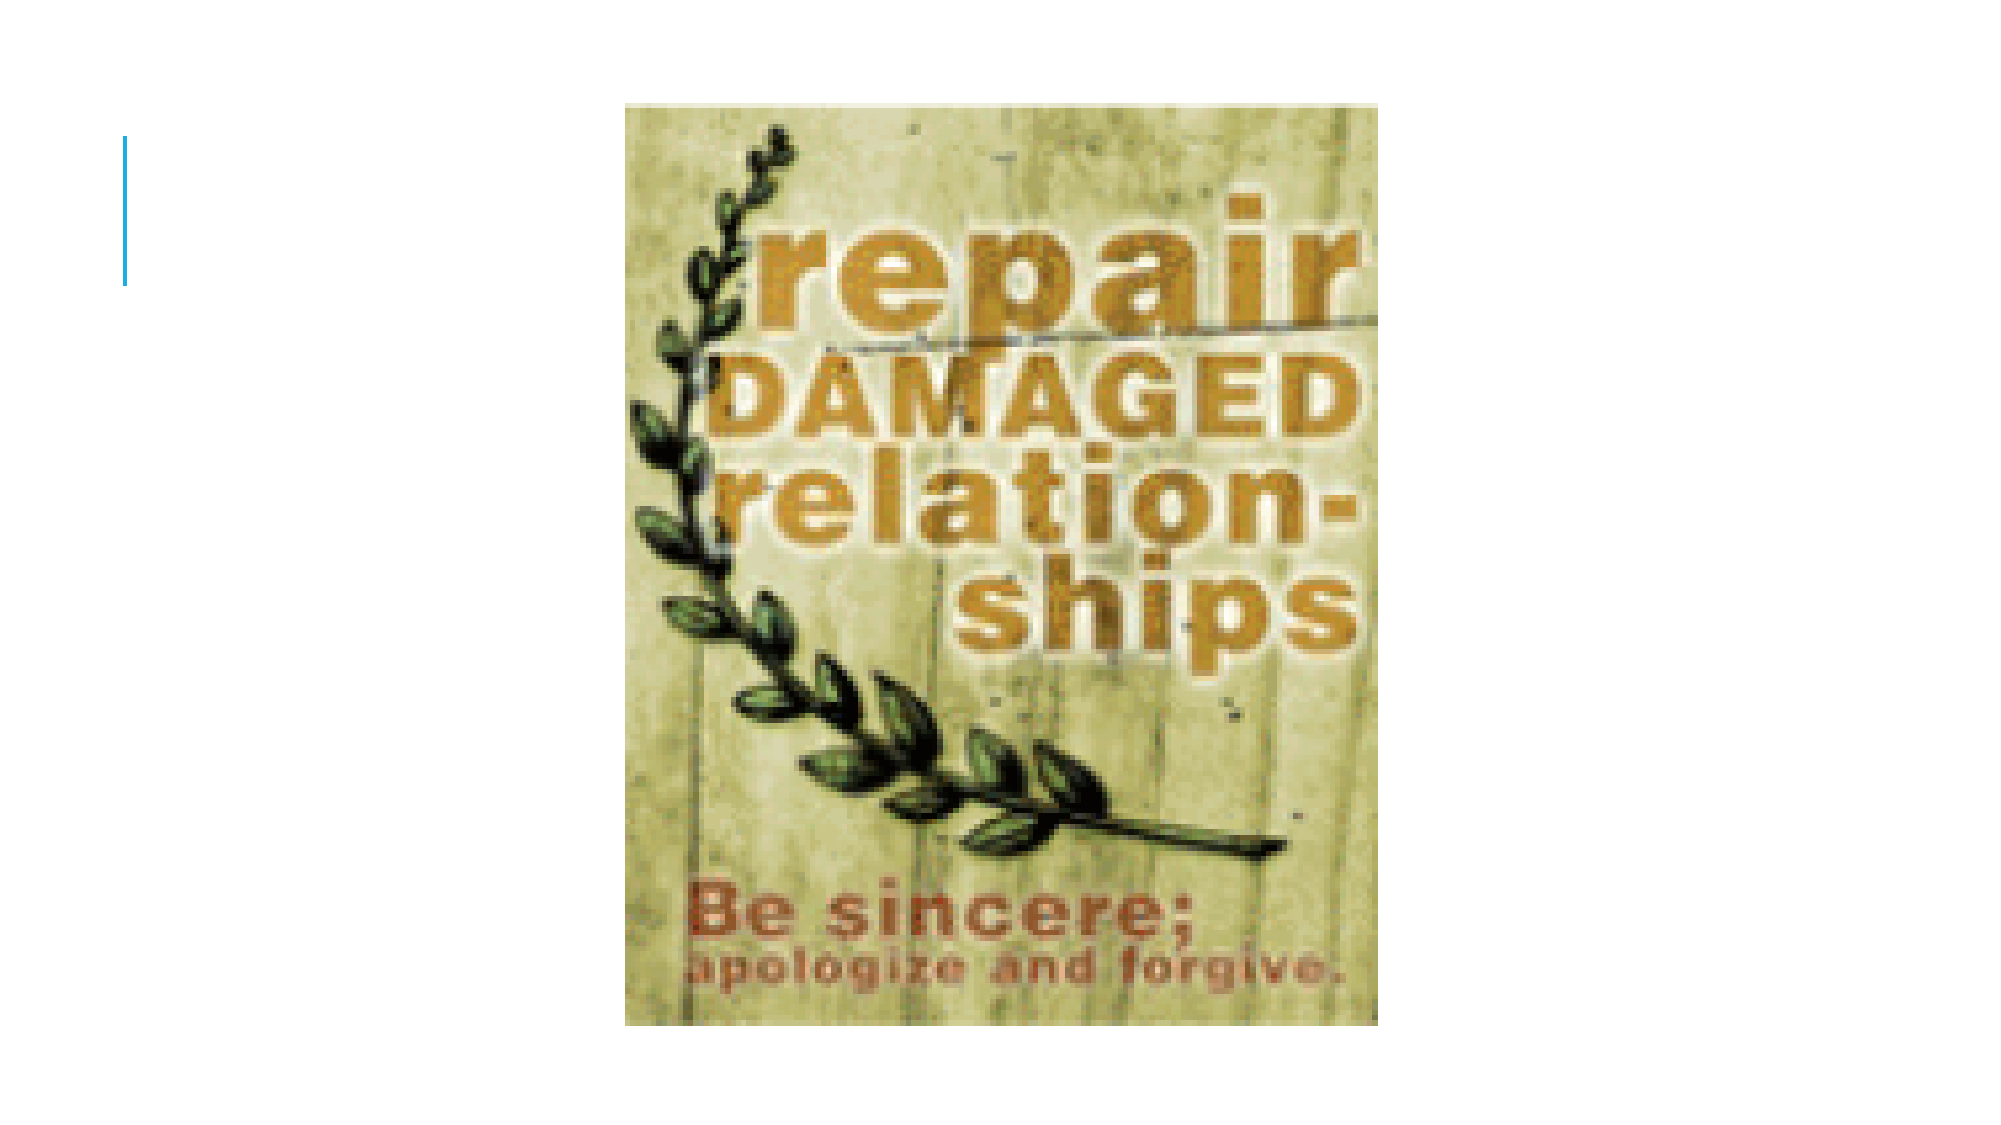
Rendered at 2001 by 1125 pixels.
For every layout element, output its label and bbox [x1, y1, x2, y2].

list [625, 98, 1378, 1042]
